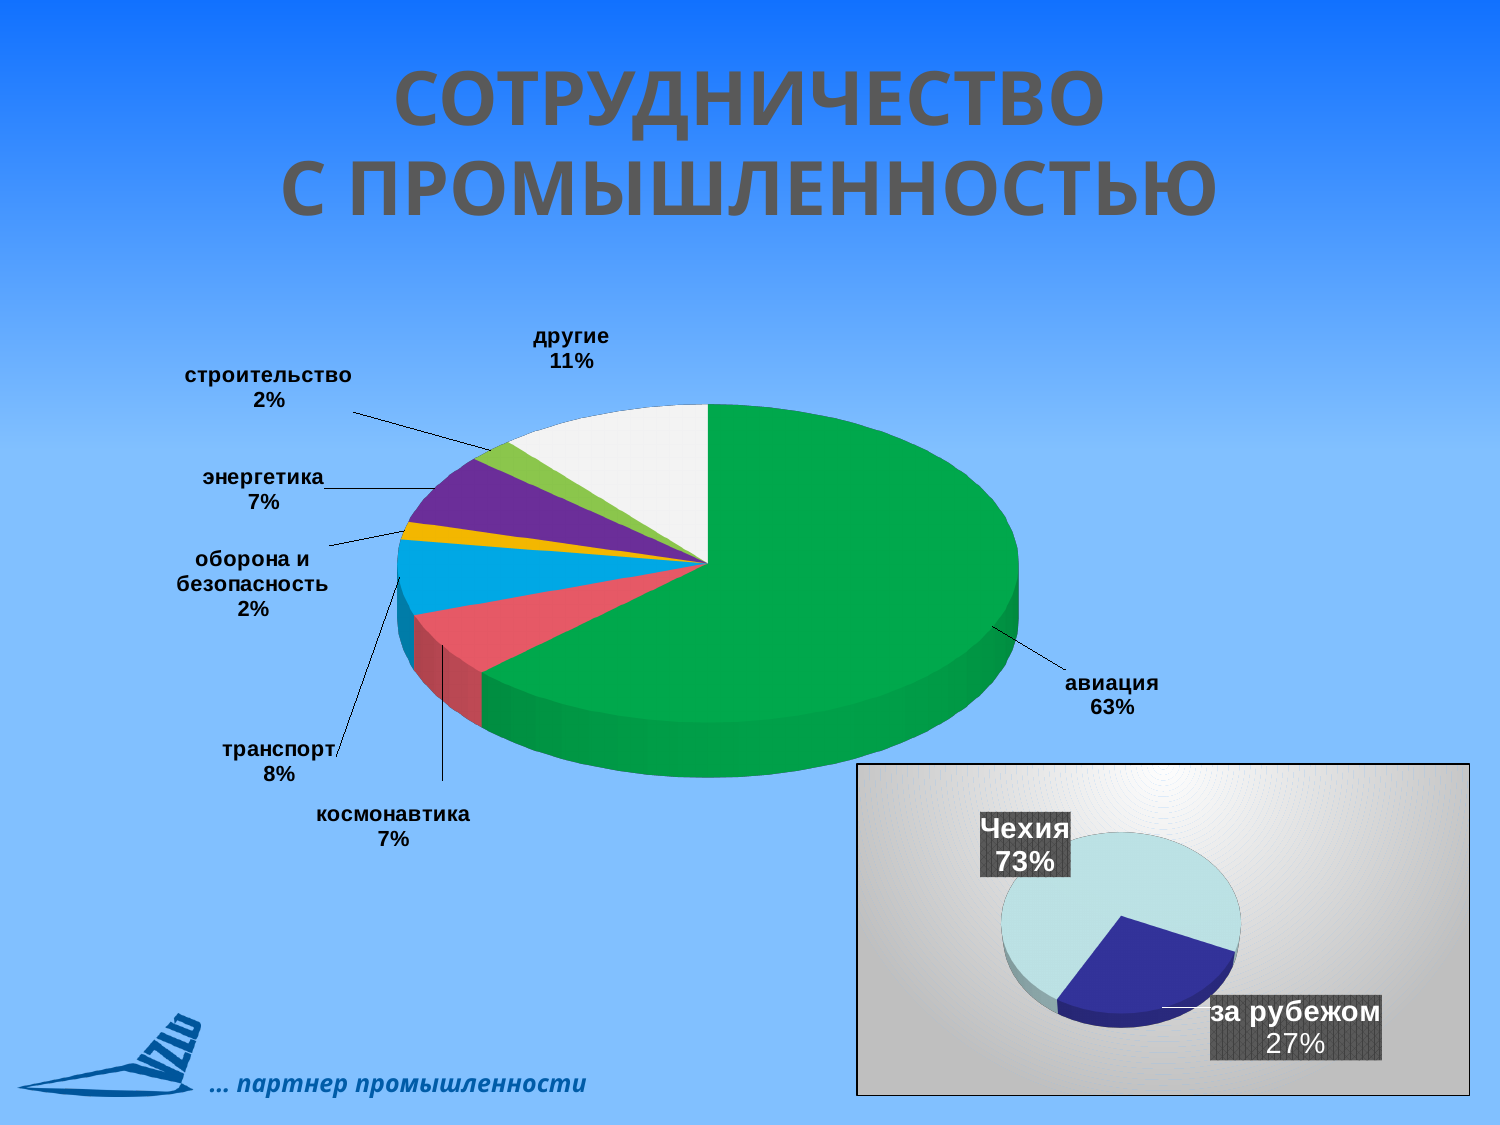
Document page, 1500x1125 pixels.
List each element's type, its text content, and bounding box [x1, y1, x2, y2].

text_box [17, 1012, 609, 1107]
text_box СОТРУДНИЧЕСТВО С ПРОМЫШЛЕННОСТЬЮ [0, 42, 1500, 238]
chart [123, 219, 1471, 1097]
